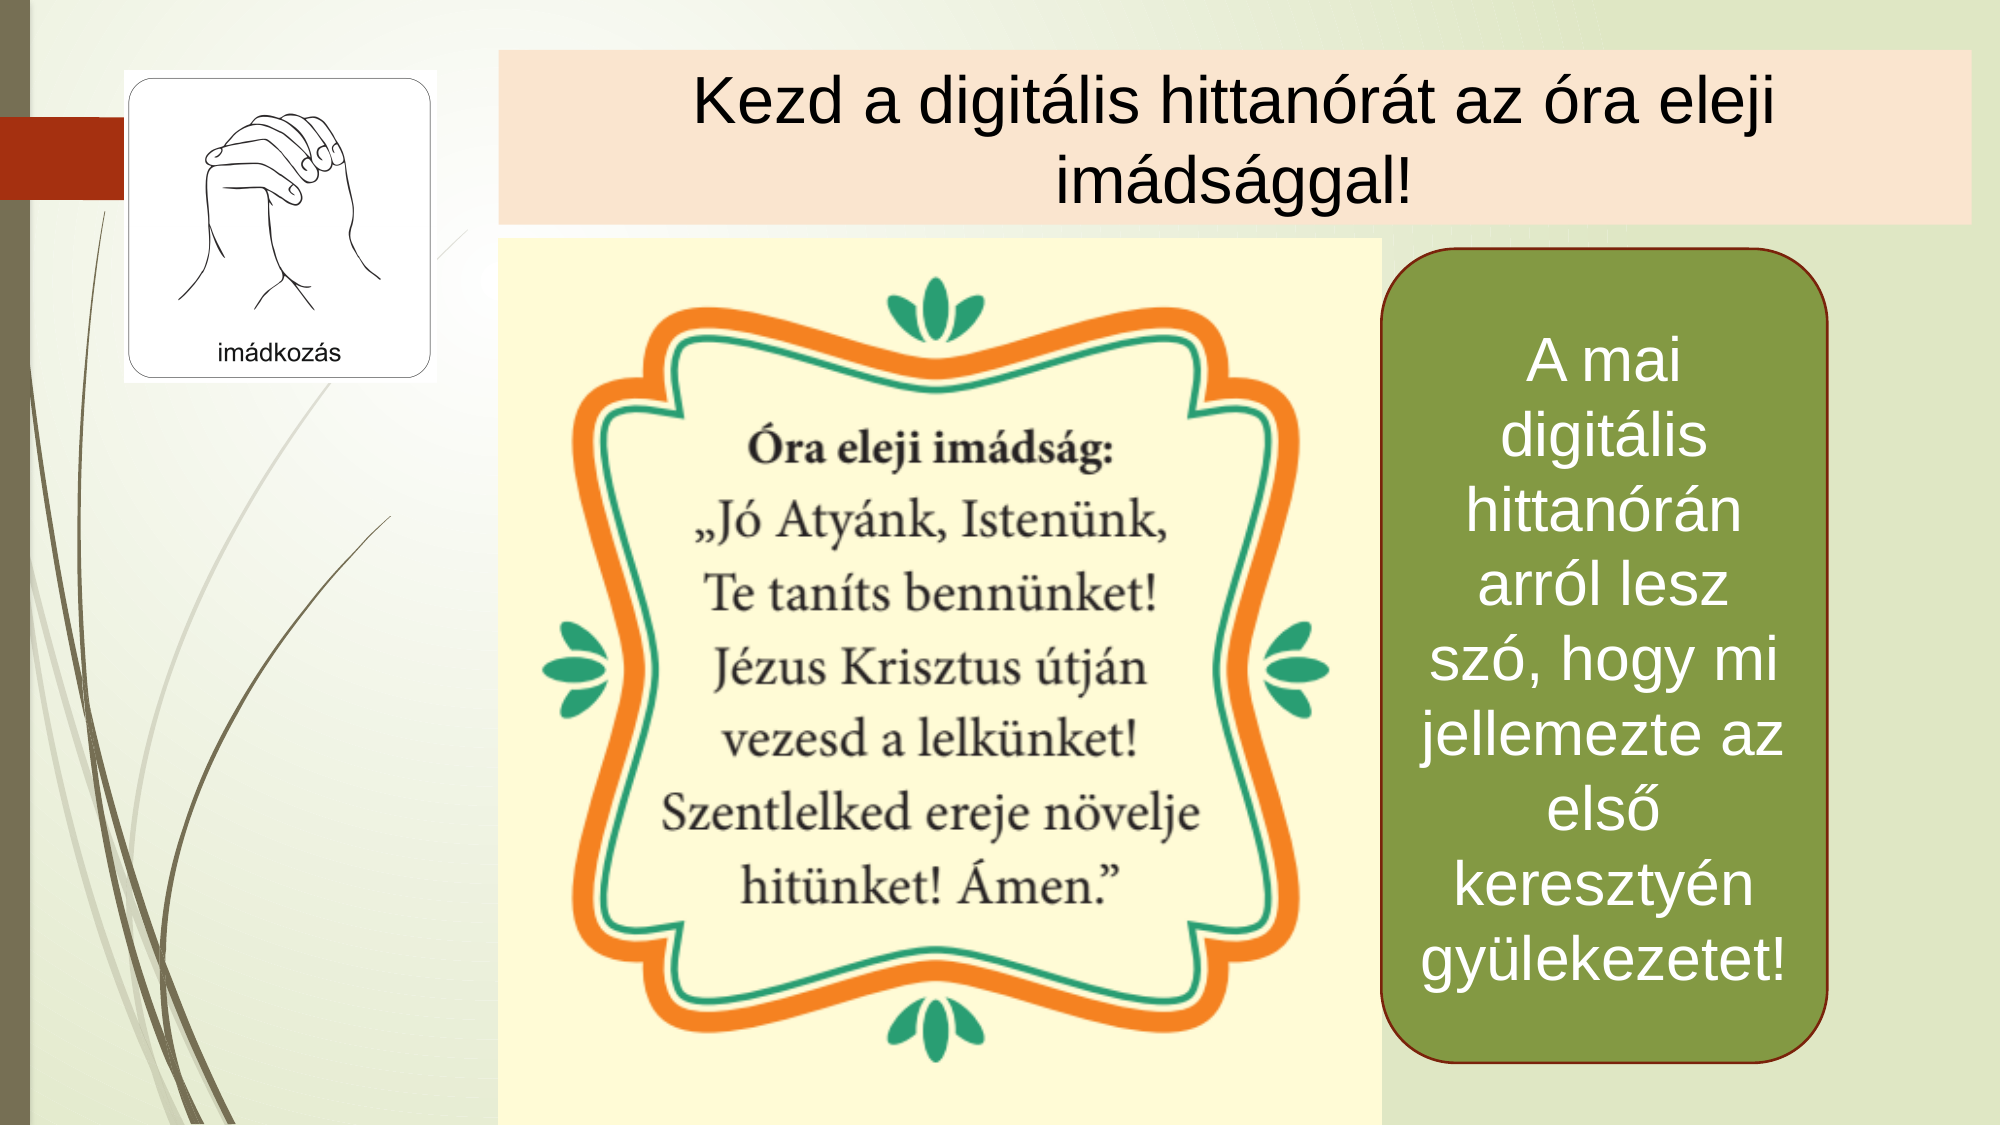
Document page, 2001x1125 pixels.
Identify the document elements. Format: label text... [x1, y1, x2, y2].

text_box Kezd a digitális hittanórát az óra eleji imádsággal! [498, 49, 1972, 225]
text_box A mai digitális hittanórán arról lesz szó, hogy mi jellemezte az első keresztyén gyülekezetet! [1387, 247, 1829, 1065]
picture [123, 69, 437, 384]
picture [498, 238, 1382, 1125]
